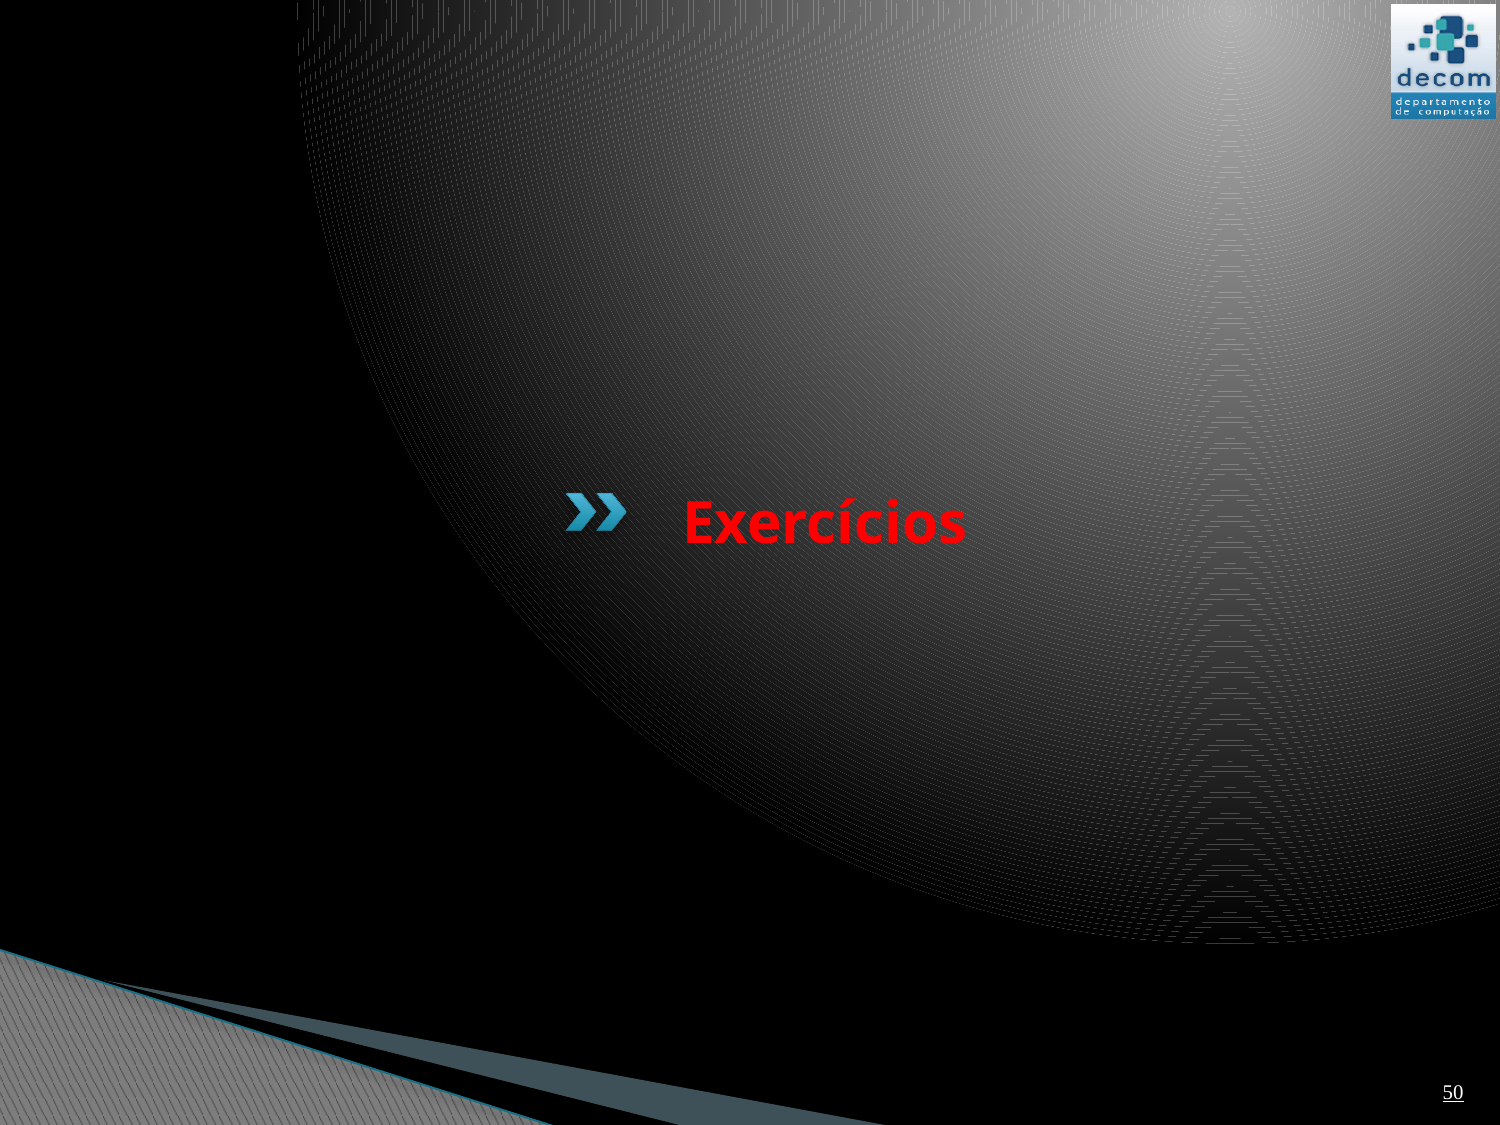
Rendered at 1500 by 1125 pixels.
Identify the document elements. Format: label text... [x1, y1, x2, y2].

picture [0, 952, 543, 1125]
picture [1391, 4, 1496, 119]
title Exercícios [667, 456, 1459, 563]
slide_number 50 [1418, 1051, 1479, 1112]
